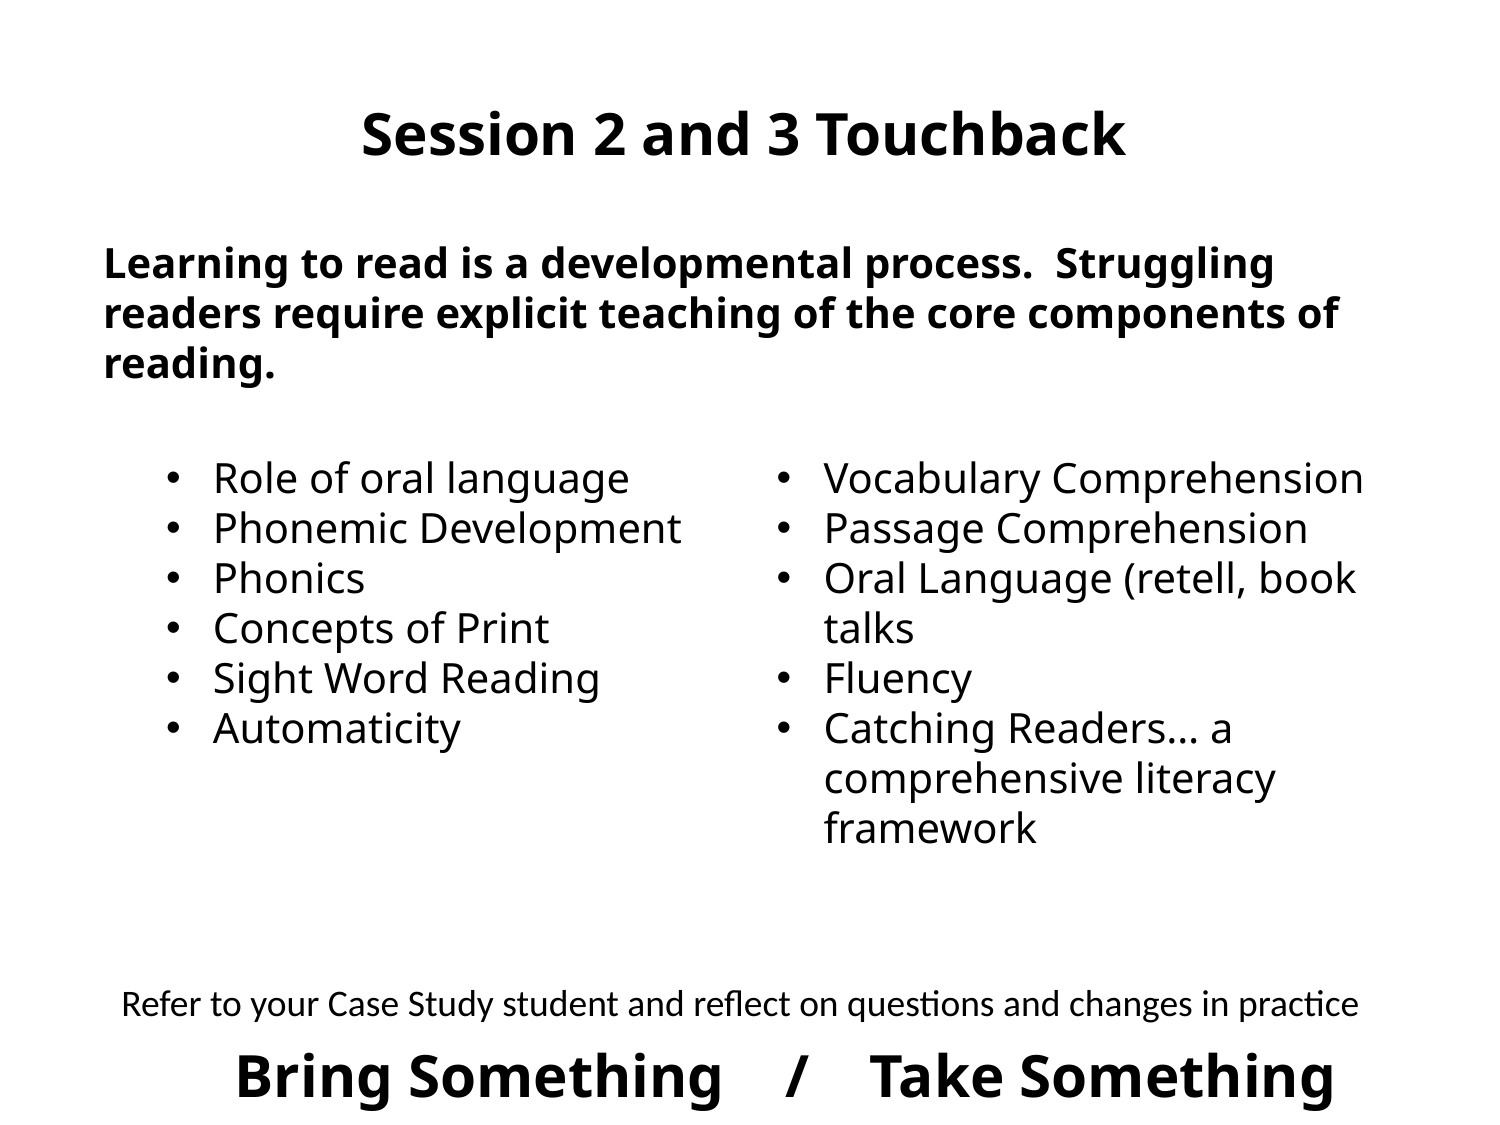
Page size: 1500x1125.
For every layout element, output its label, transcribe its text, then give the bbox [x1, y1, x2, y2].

text_box Refer to your Case Study student and reflect on questions and changes in practice [106, 971, 1385, 1032]
text_box Role of oral language Phonemic Development Phonics Concepts of Print Sight Word Reading Automaticity [151, 444, 697, 895]
text_box Vocabulary Comprehension Passage Comprehension Oral Language (retell, book talks Fluency Catching Readers… a comprehensive literacy framework [761, 444, 1465, 860]
text_box Bring Something / Take Something [218, 1032, 1353, 1117]
text_box Session 2 and 3 Touchback Learning to read is a developmental process. Struggling readers require explicit teaching of the core components of reading. [88, 89, 1400, 465]
